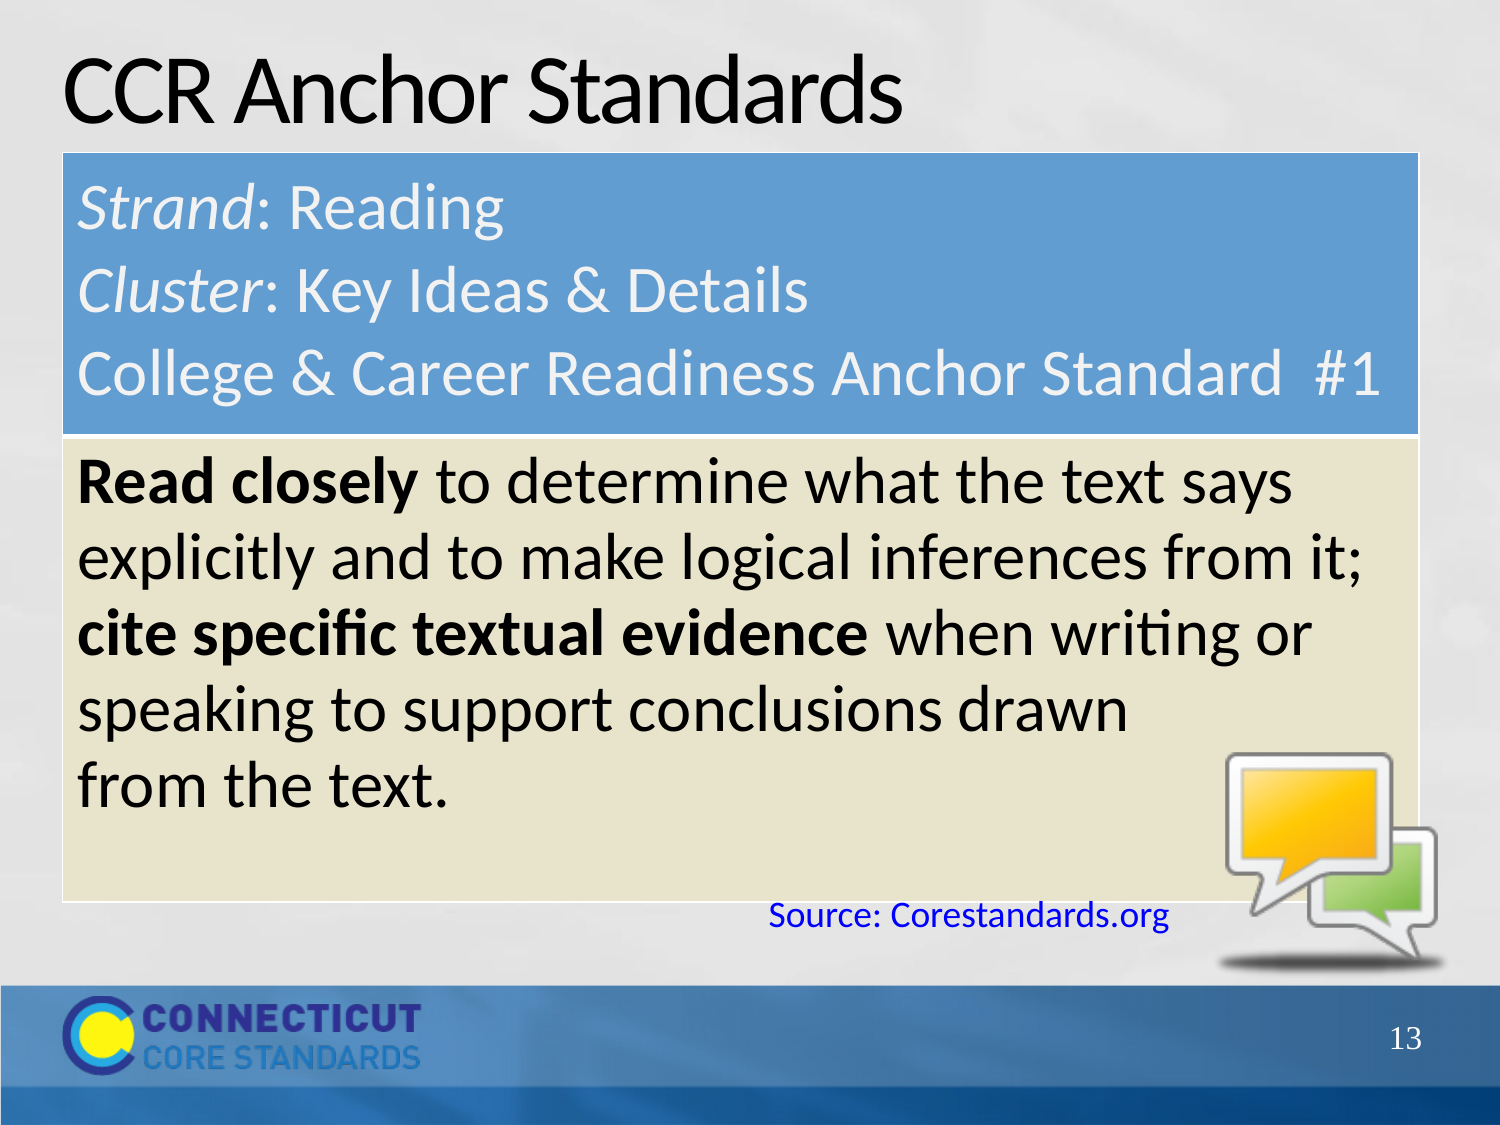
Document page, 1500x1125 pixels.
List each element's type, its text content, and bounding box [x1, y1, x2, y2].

picture [2, 986, 1500, 1125]
title CCR Anchor Standards [62, 37, 1438, 210]
footer [62, 996, 424, 1076]
slide_number 13 [1075, 996, 1438, 1076]
text_box Source: Corestandards.org [755, 882, 1208, 942]
table_header Strand: Reading Cluster: Key Ideas & Details College & Career Readiness Anchor Standard #1 [63, 153, 1418, 434]
table_cell Read closely to determine what the text says explicitly and to make logical inferences from it; cite specific textual evidence when writing or speaking to support conclusions drawn from the text. [63, 439, 1418, 901]
picture [0, 0, 1500, 985]
